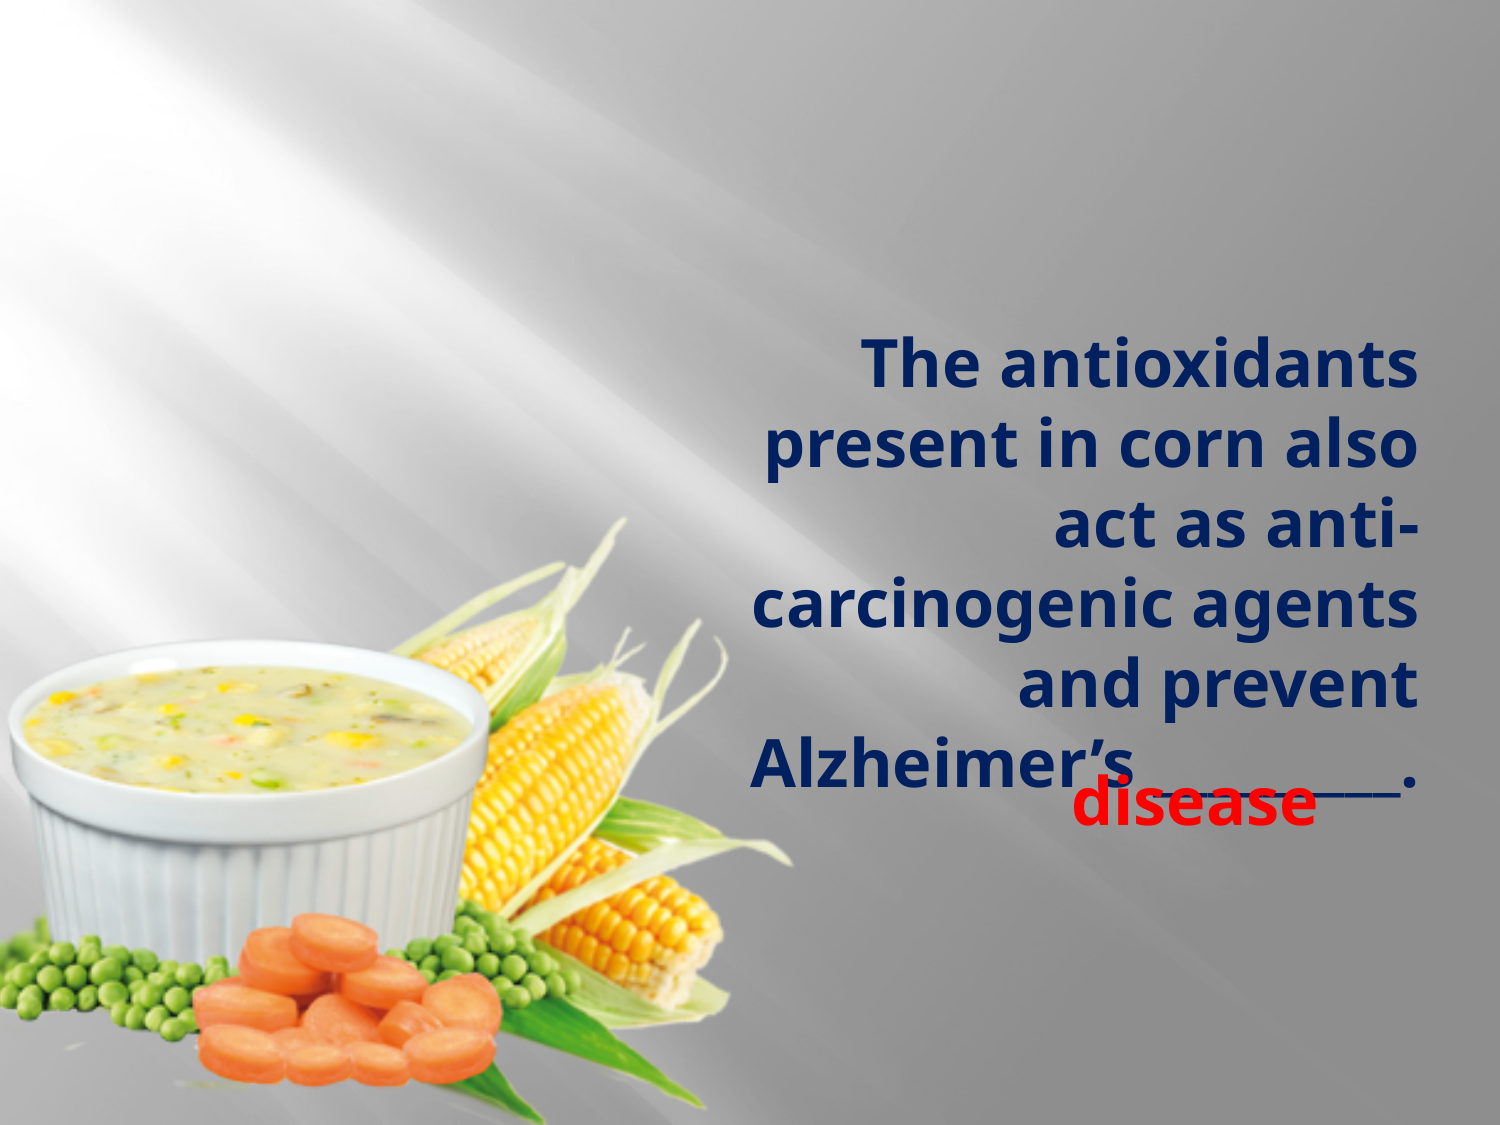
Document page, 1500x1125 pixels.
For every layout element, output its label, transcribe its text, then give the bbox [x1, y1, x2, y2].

text_box The antioxidants present in corn also act as anti-carcinogenic agents and prevent Alzheimer’s _________. [840, 456, 1436, 665]
picture [0, 408, 798, 1125]
text_box disease [1021, 751, 1500, 867]
